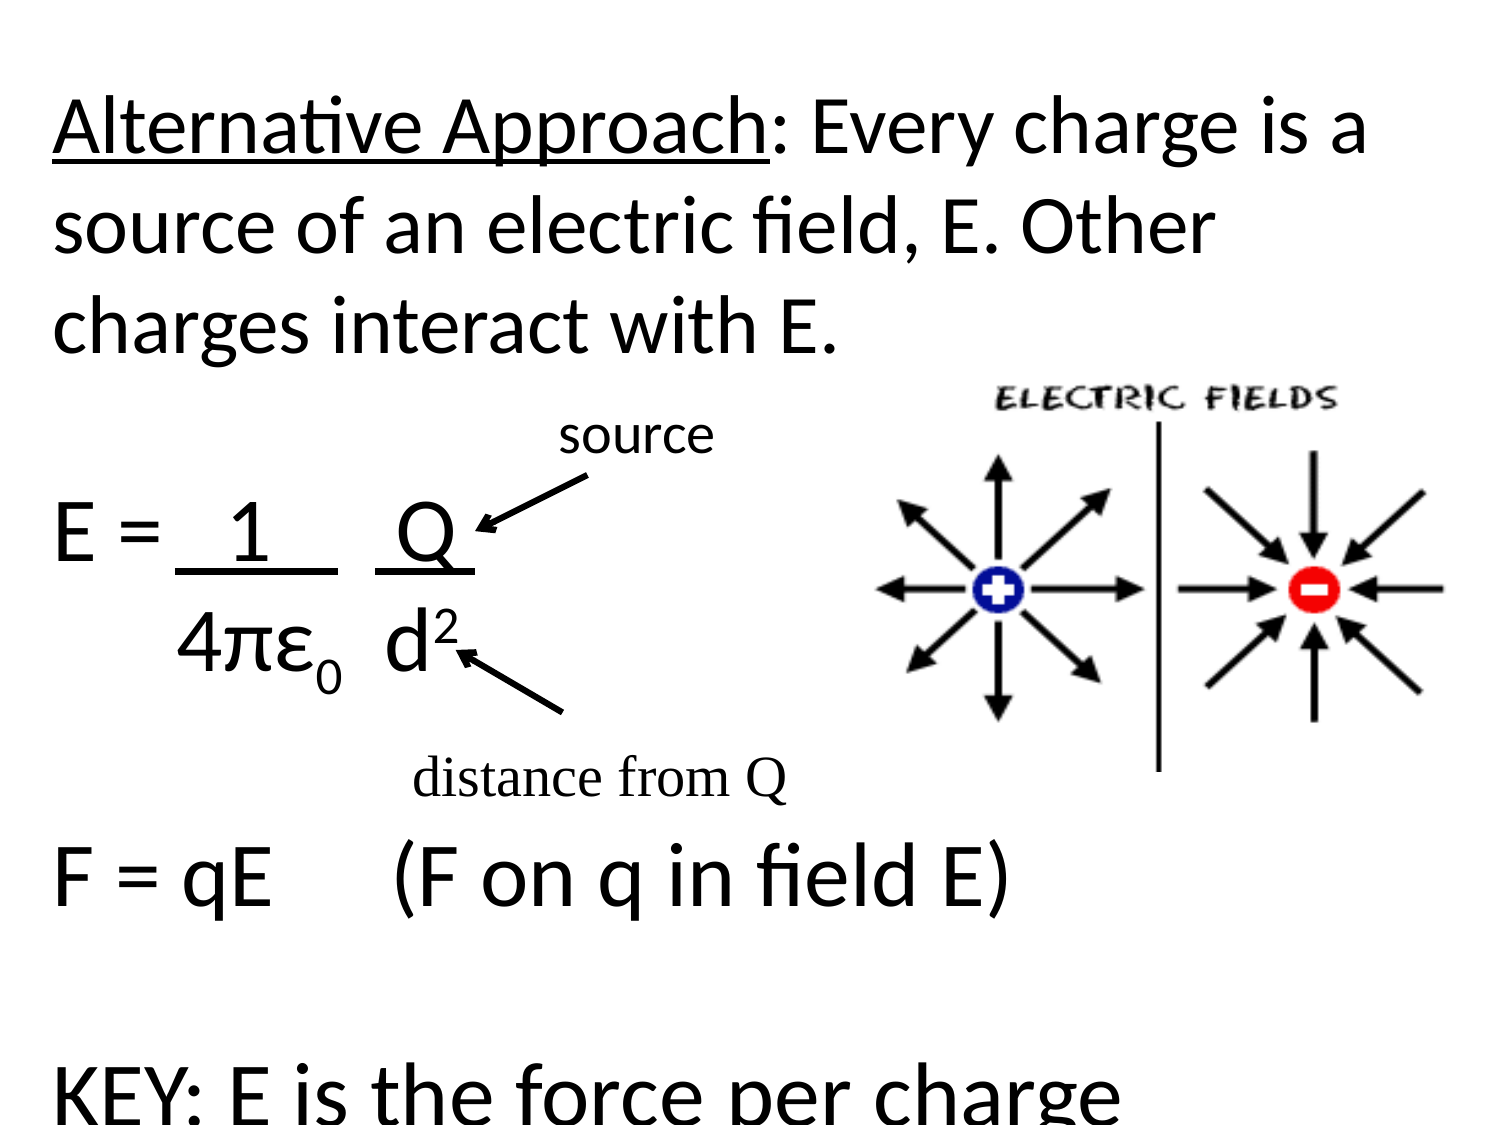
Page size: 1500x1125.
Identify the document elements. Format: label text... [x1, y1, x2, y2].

picture [868, 371, 1457, 772]
text_box Alternative Approach: Every charge is a source of an electric field, E. Other charges interact with E. source E = 1 Q 4πε0 d2 distance from Q F = qE (F on q in field E) KEY: E is the force per charge [37, 62, 1463, 1125]
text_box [455, 649, 563, 713]
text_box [474, 474, 588, 532]
